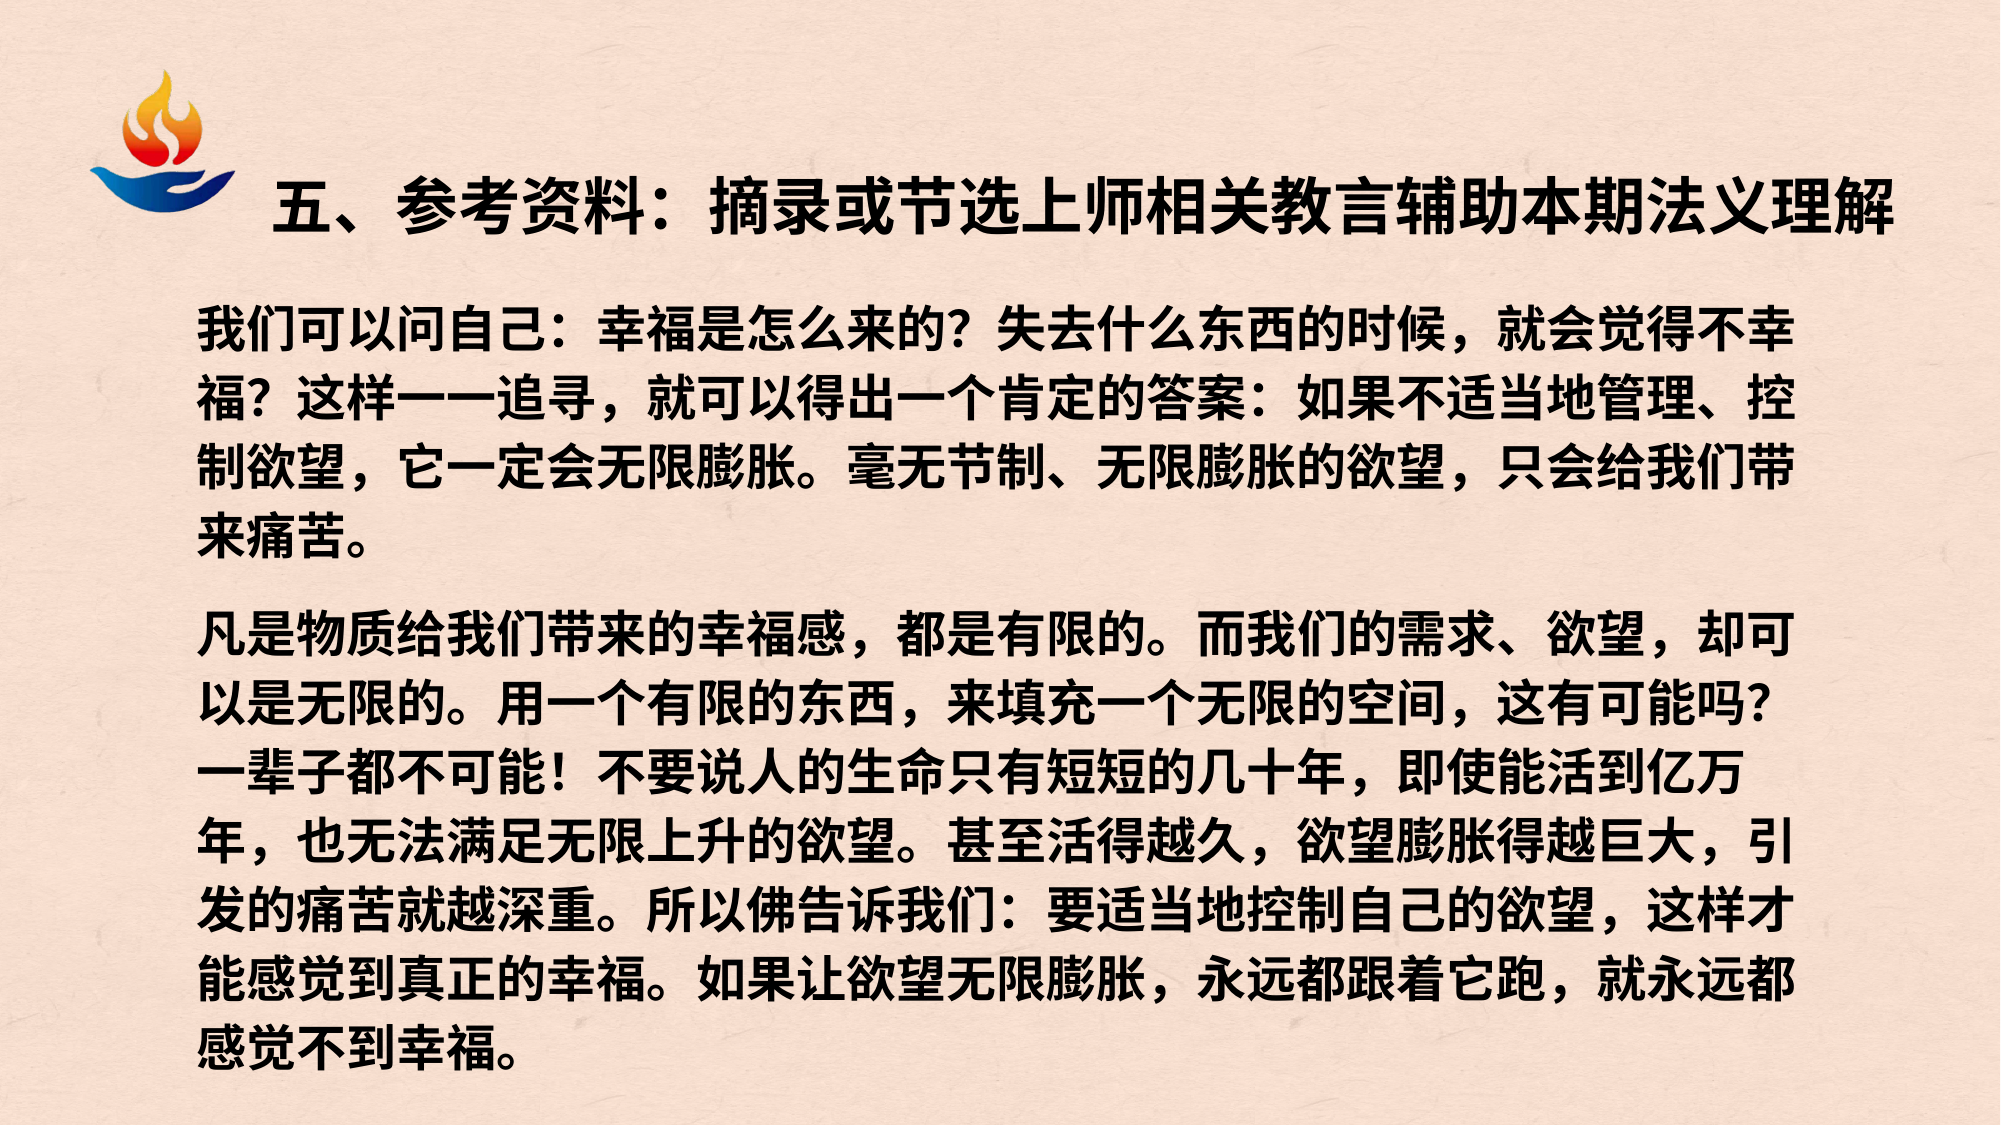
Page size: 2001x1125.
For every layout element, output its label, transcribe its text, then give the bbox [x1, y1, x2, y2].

text_box 五、参考资料：摘录或节选上师相关教言辅助本期法义理解 [255, 114, 1935, 257]
text_box 我们可以问自己：幸福是怎么来的？失去什么东西的时候，就会觉得不幸福？这样一一追寻，就可以得出一个肯定的答案：如果不适当地管理、控制欲望，它一定会无限膨胀。毫无节制、无限膨胀的欲望，只会给我们带来痛苦。 凡是物质给我们带来的幸福感，都是有限的。而我们的需求、欲望，却可以是无限的。用一个有限的东西，来填充一个无限的空间，这有可能吗？一辈子都不可能！不要说人的生命只有短短的几十年，即使能活到亿万年，也无法满足无限上升的欲望。甚至活得越久，欲望膨胀得越巨大，引发的痛苦就越深重。所以佛告诉我们：要适当地控制自己的欲望，这样才能感觉到真正的幸福。如果让欲望无限膨胀，永远都跟着它跑，就永远都感觉不到幸福。 [160, 273, 1840, 1125]
picture [0, 0, 2001, 1125]
